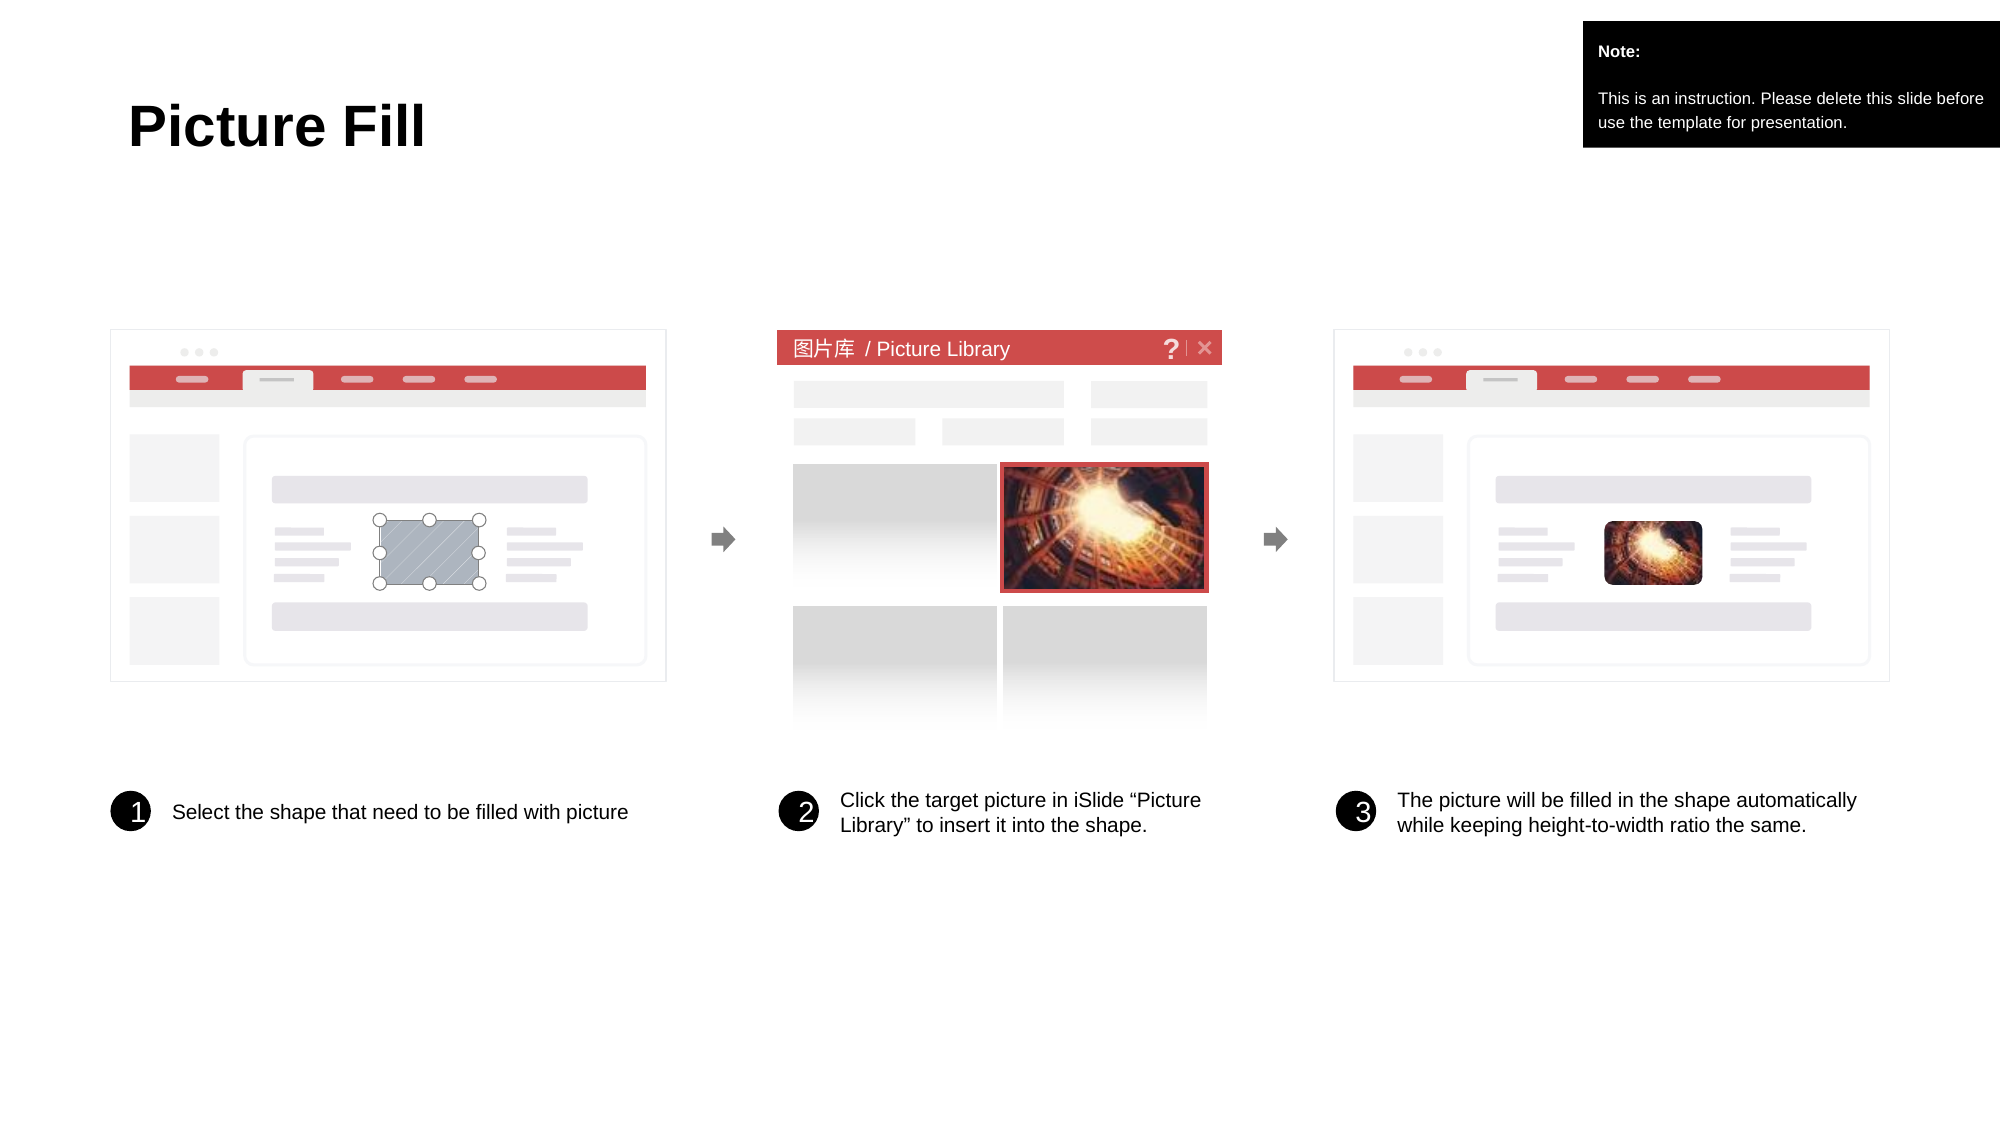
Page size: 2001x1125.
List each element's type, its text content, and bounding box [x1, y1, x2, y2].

text_box [710, 523, 737, 555]
text_box 1 [109, 789, 152, 833]
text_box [1495, 475, 1812, 631]
title Picture Fill [114, 0, 1890, 167]
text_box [1334, 329, 1890, 682]
text_box [778, 365, 1222, 788]
text_box [1197, 340, 1212, 355]
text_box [110, 329, 666, 682]
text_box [793, 380, 1208, 446]
text_box 3 [1334, 789, 1378, 833]
text_box [1262, 523, 1290, 555]
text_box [271, 475, 588, 631]
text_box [373, 513, 486, 591]
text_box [793, 464, 1207, 734]
text_box Select the shape that need to be filled with picture [157, 791, 665, 831]
text_box ? [1160, 339, 1178, 357]
text_box Click the target picture in iSlide “Picture Library” to insert it into the shape. [825, 778, 1222, 844]
text_box 图片库 / Picture Library [778, 331, 1222, 365]
text_box Note: This is an instruction. Please delete this slide before use the template for presentation. [1583, 21, 2000, 148]
text_box The picture will be filled in the shape automatically while keeping height-to-width ratio the same. [1382, 778, 1890, 844]
text_box 2 [777, 789, 821, 833]
